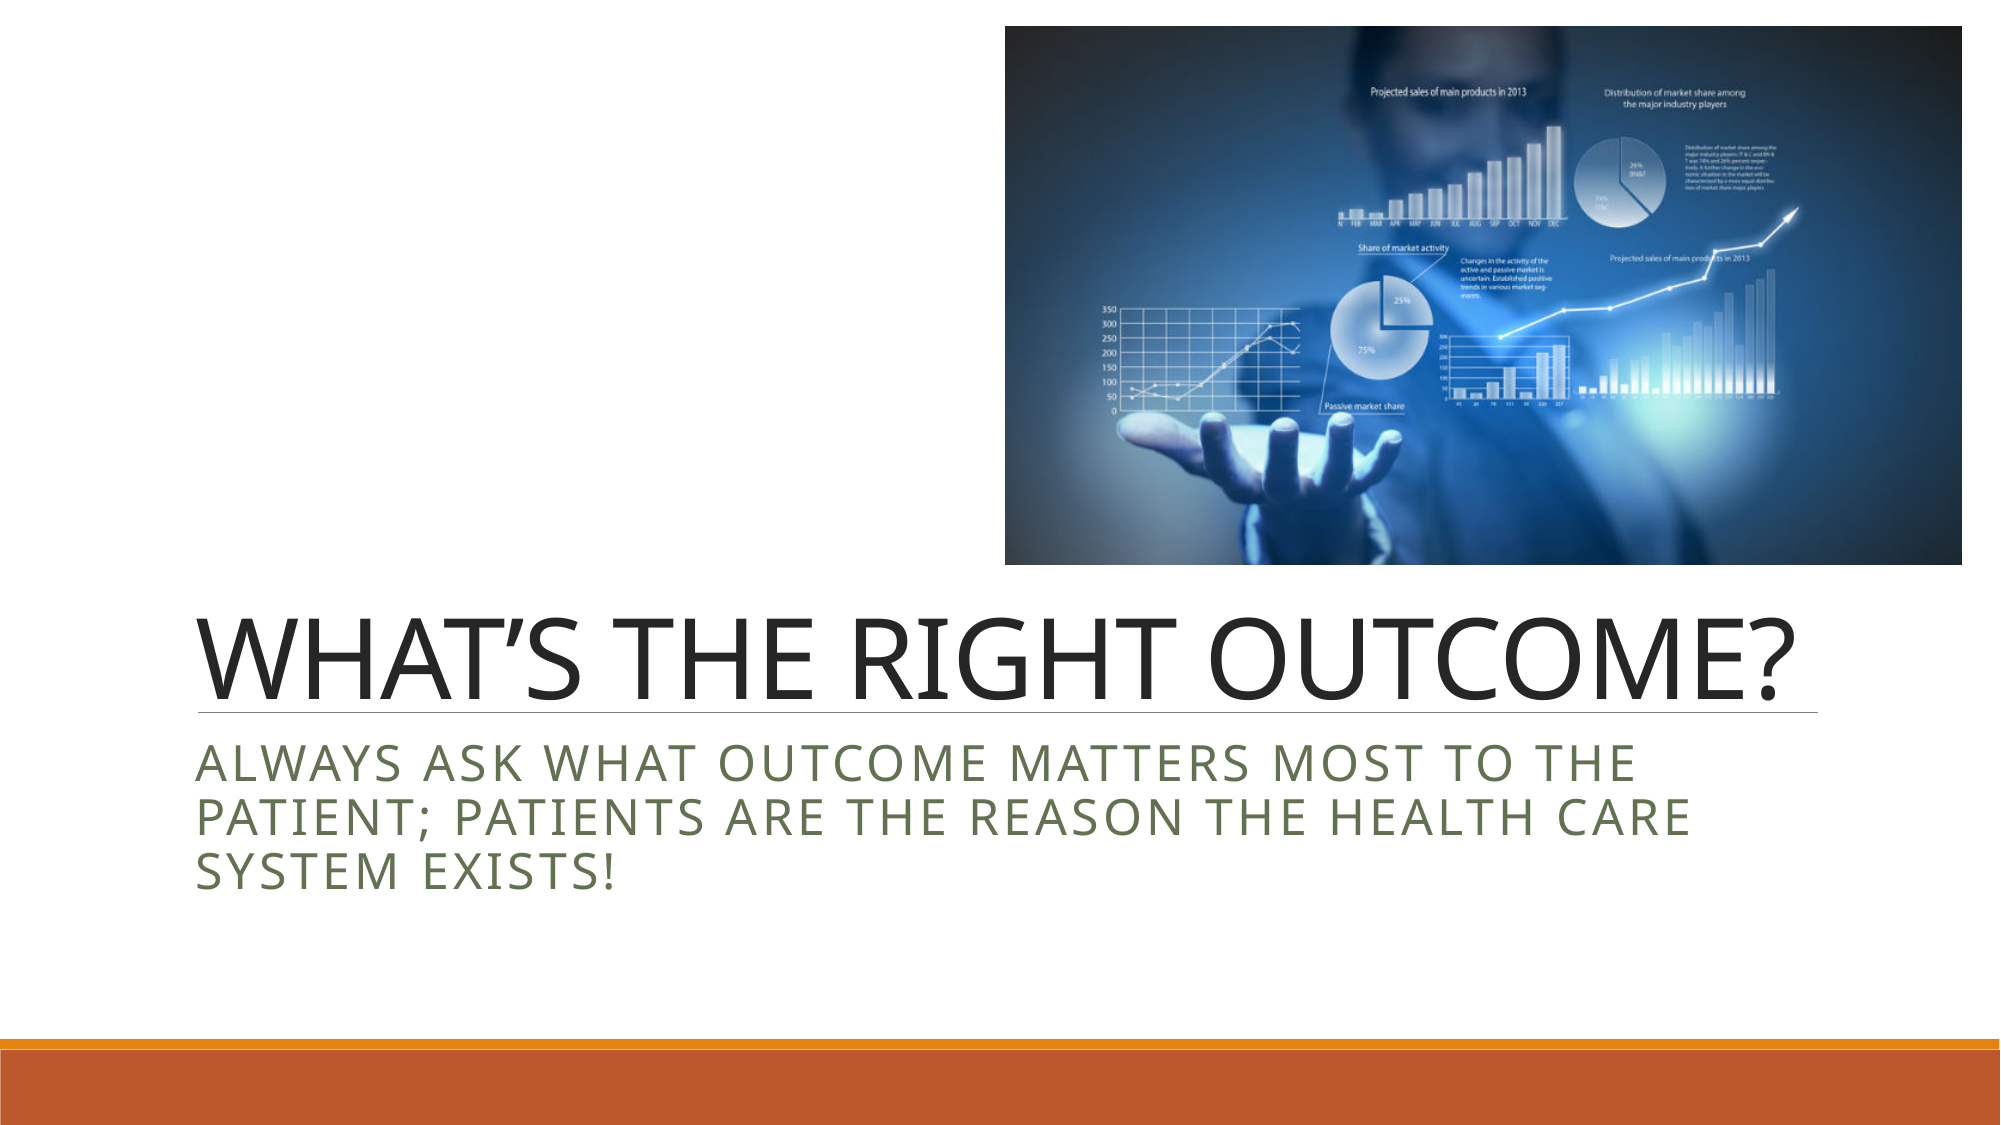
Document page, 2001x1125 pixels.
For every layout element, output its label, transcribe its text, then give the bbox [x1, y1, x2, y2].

title WHAT’S THE RIGHT OUTCOME? [180, 316, 1830, 730]
text_box Always ask what outcome matters most to the patient; patients are the reason the health care system exists! [179, 730, 1830, 918]
picture [1004, 26, 1962, 566]
